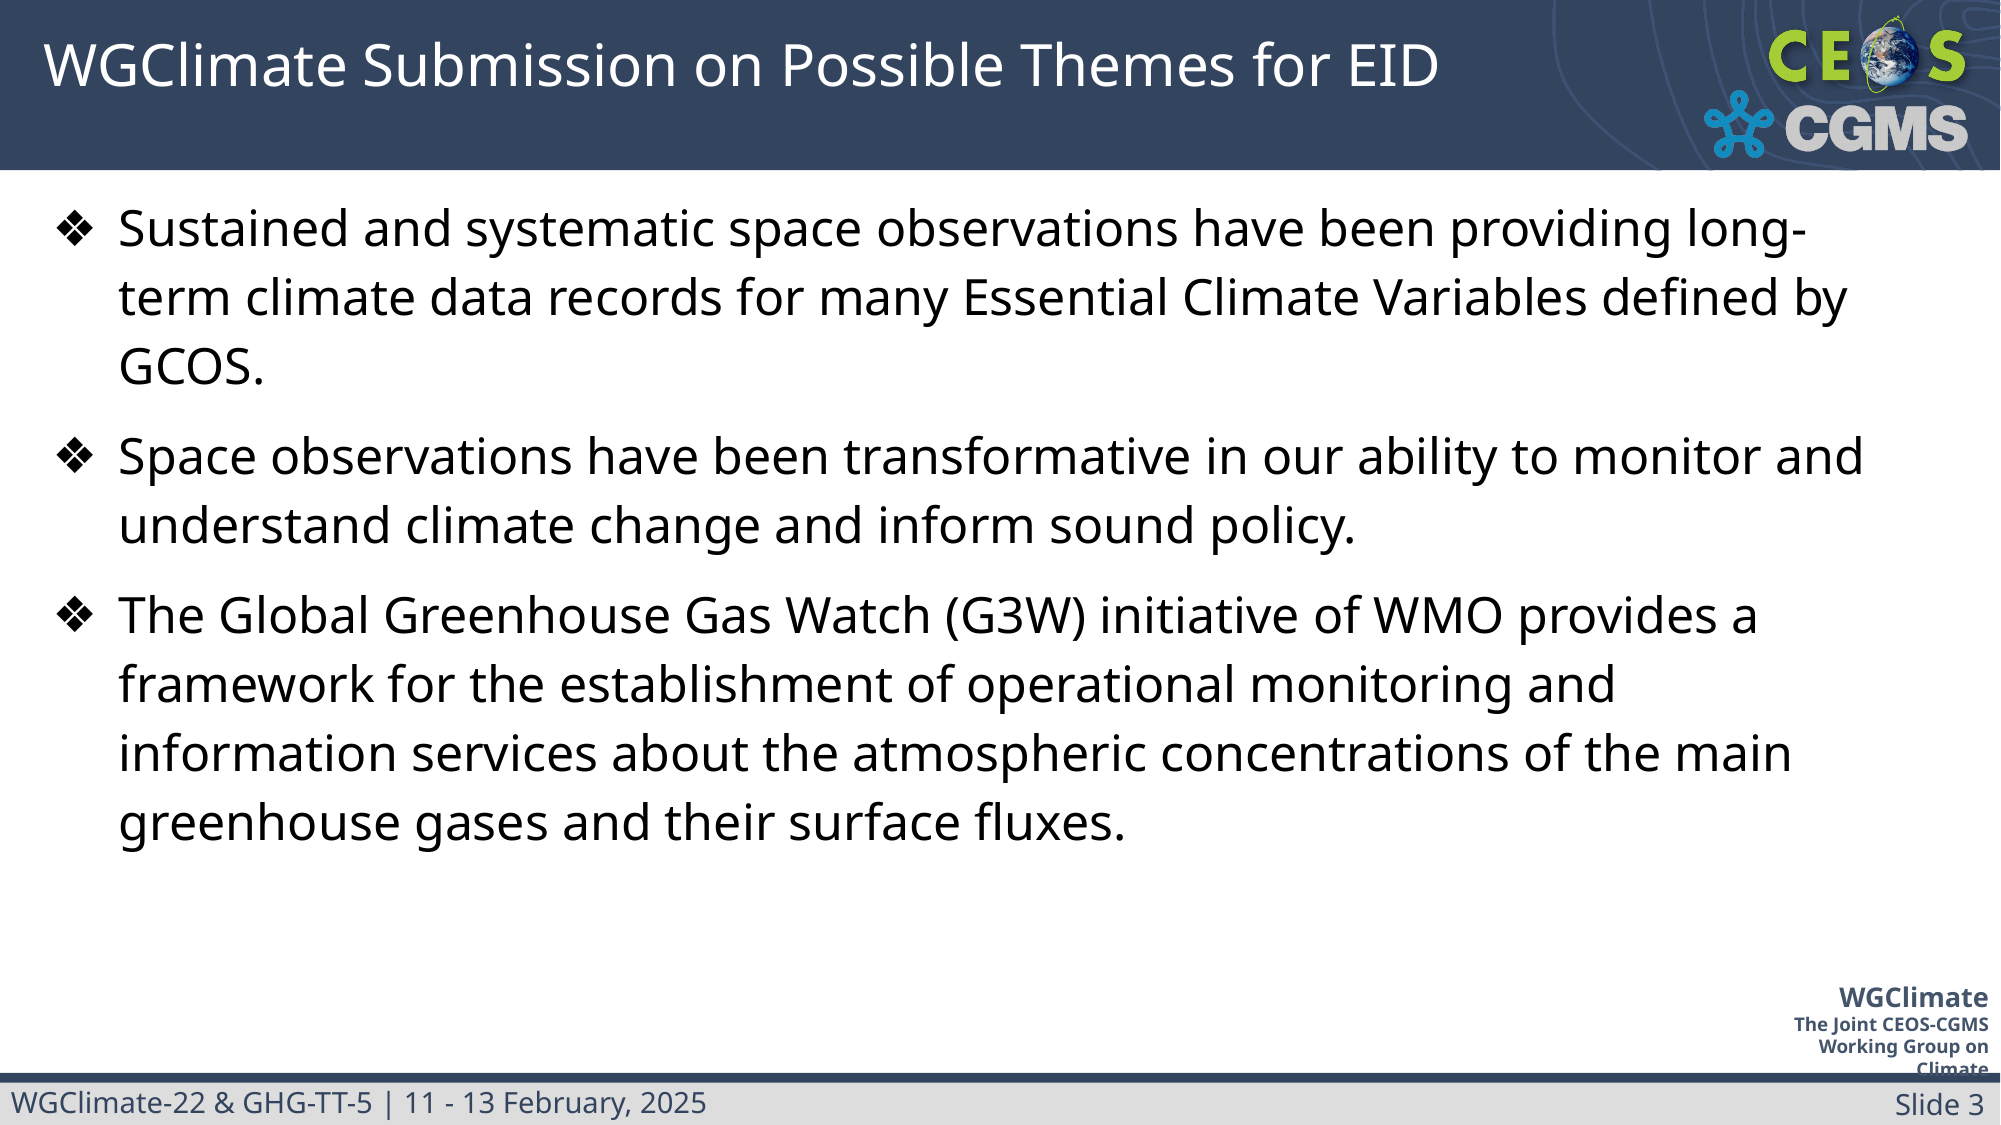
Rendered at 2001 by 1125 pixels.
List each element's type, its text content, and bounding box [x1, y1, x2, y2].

list Sustained and systematic space observations have been providing long-term climate data records for many Essential Climate Variables defined by GCOS. Space observations have been transformative in our ability to monitor and understand climate change and inform sound policy. The Global Greenhouse Gas Watch (G3W) initiative of WMO provides a framework for the establishment of operational monitoring and information services about the atmospheric concentrations of the main greenhouse gases and their surface fluxes. [28, 180, 1915, 945]
title WGClimate Submission on Possible Themes for EID [28, 28, 1569, 157]
picture [1659, 15, 2001, 204]
